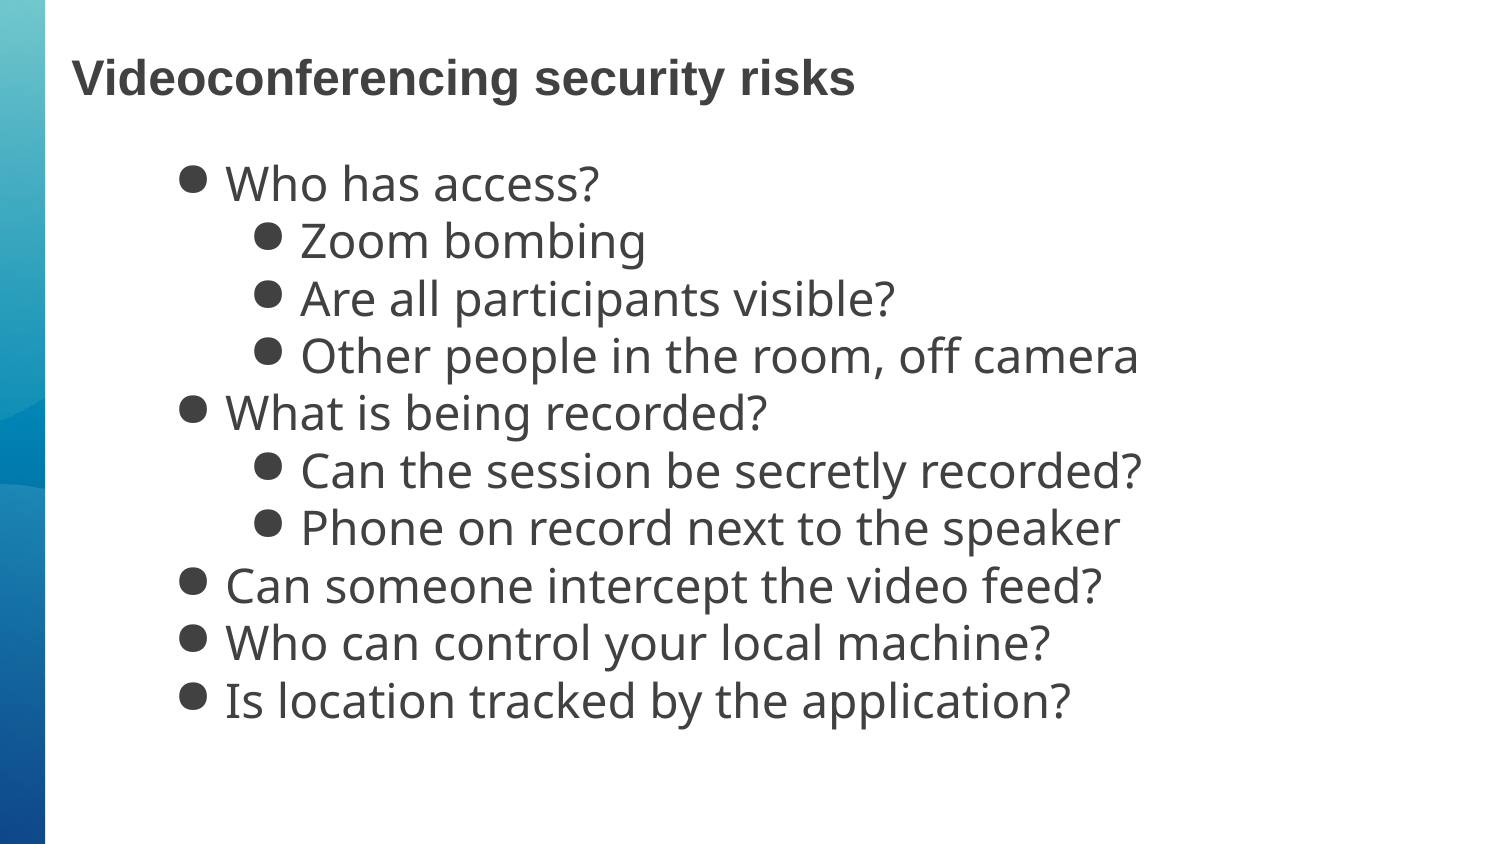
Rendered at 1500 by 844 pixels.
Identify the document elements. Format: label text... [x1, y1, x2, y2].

title Videoconferencing security risks [56, 30, 1462, 119]
picture [0, 485, 46, 844]
text_box Who has access? Zoom bombing Are all participants visible? Other people in the room, off camera What is being recorded? Can the session be secretly recorded? Phone on record next to the speaker Can someone intercept the video feed? Who can control your local machine? Is location tracked by the application? [135, 145, 1365, 736]
picture [0, 0, 46, 415]
